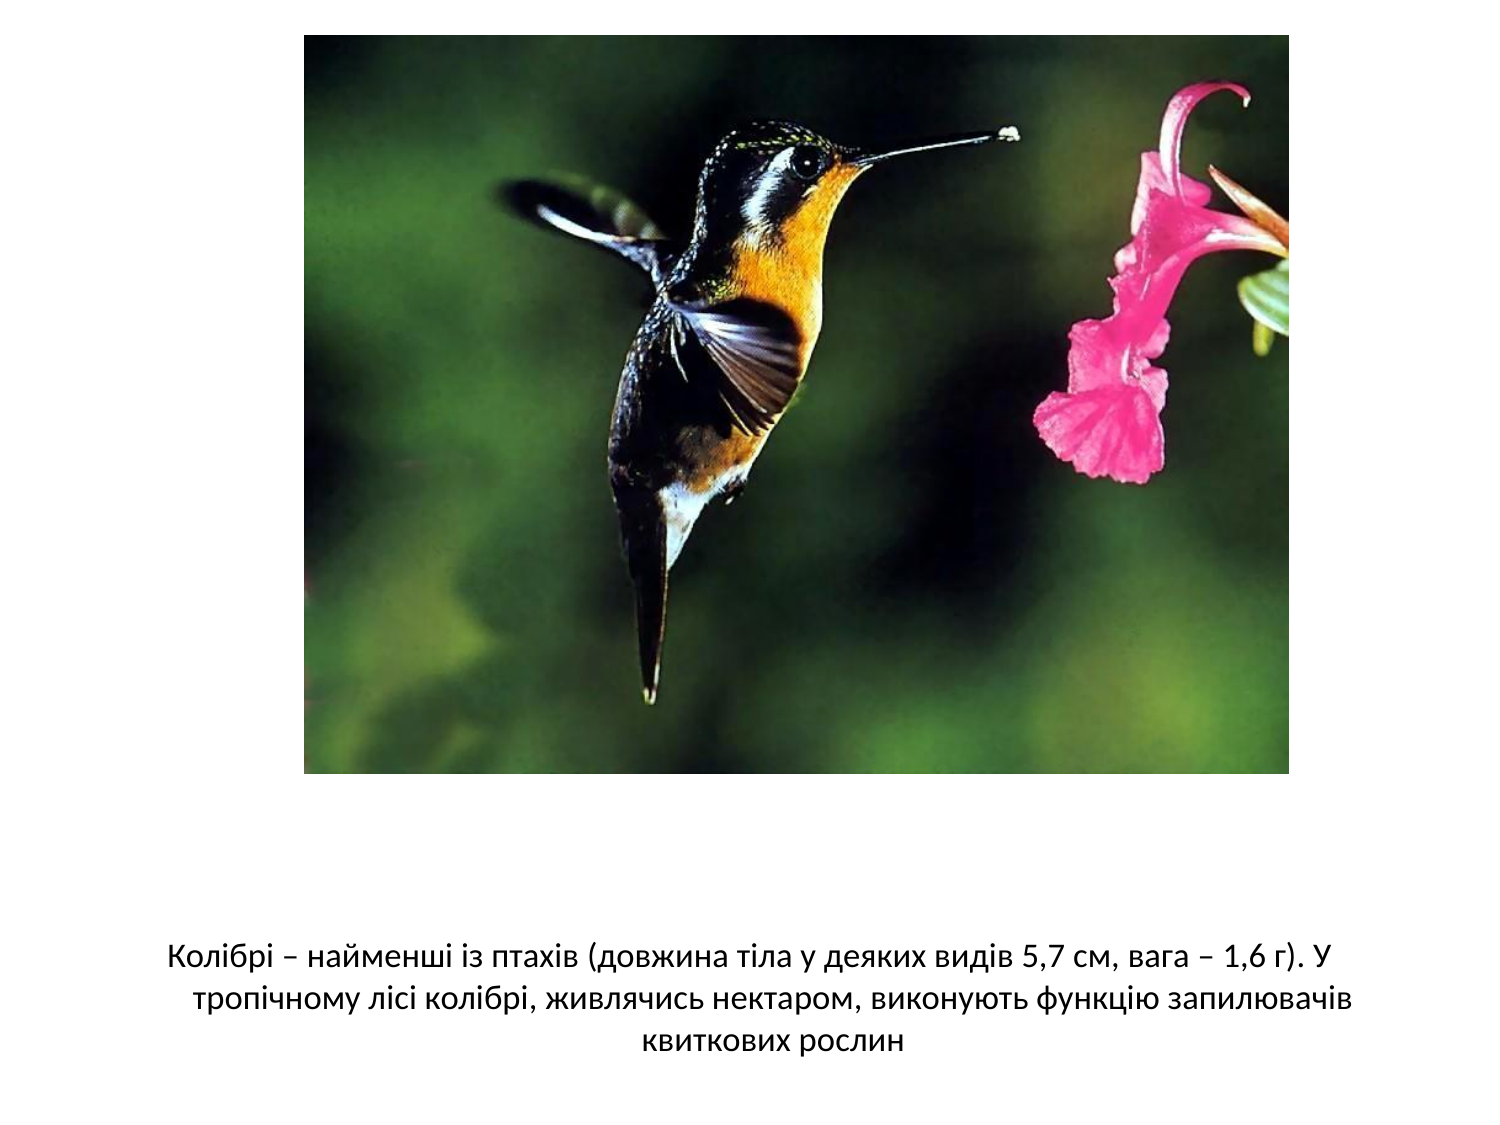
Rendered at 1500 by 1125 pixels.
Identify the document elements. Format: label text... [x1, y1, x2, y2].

picture [304, 34, 1290, 774]
list Колібрі – найменші із птахів (довжина тіла у деяких видів 5,7 см, вага – 1,6 г). У тропічному лісі колібрі, живлячись нектаром, виконують функцію запилювачів квиткових рослин [75, 925, 1425, 1067]
